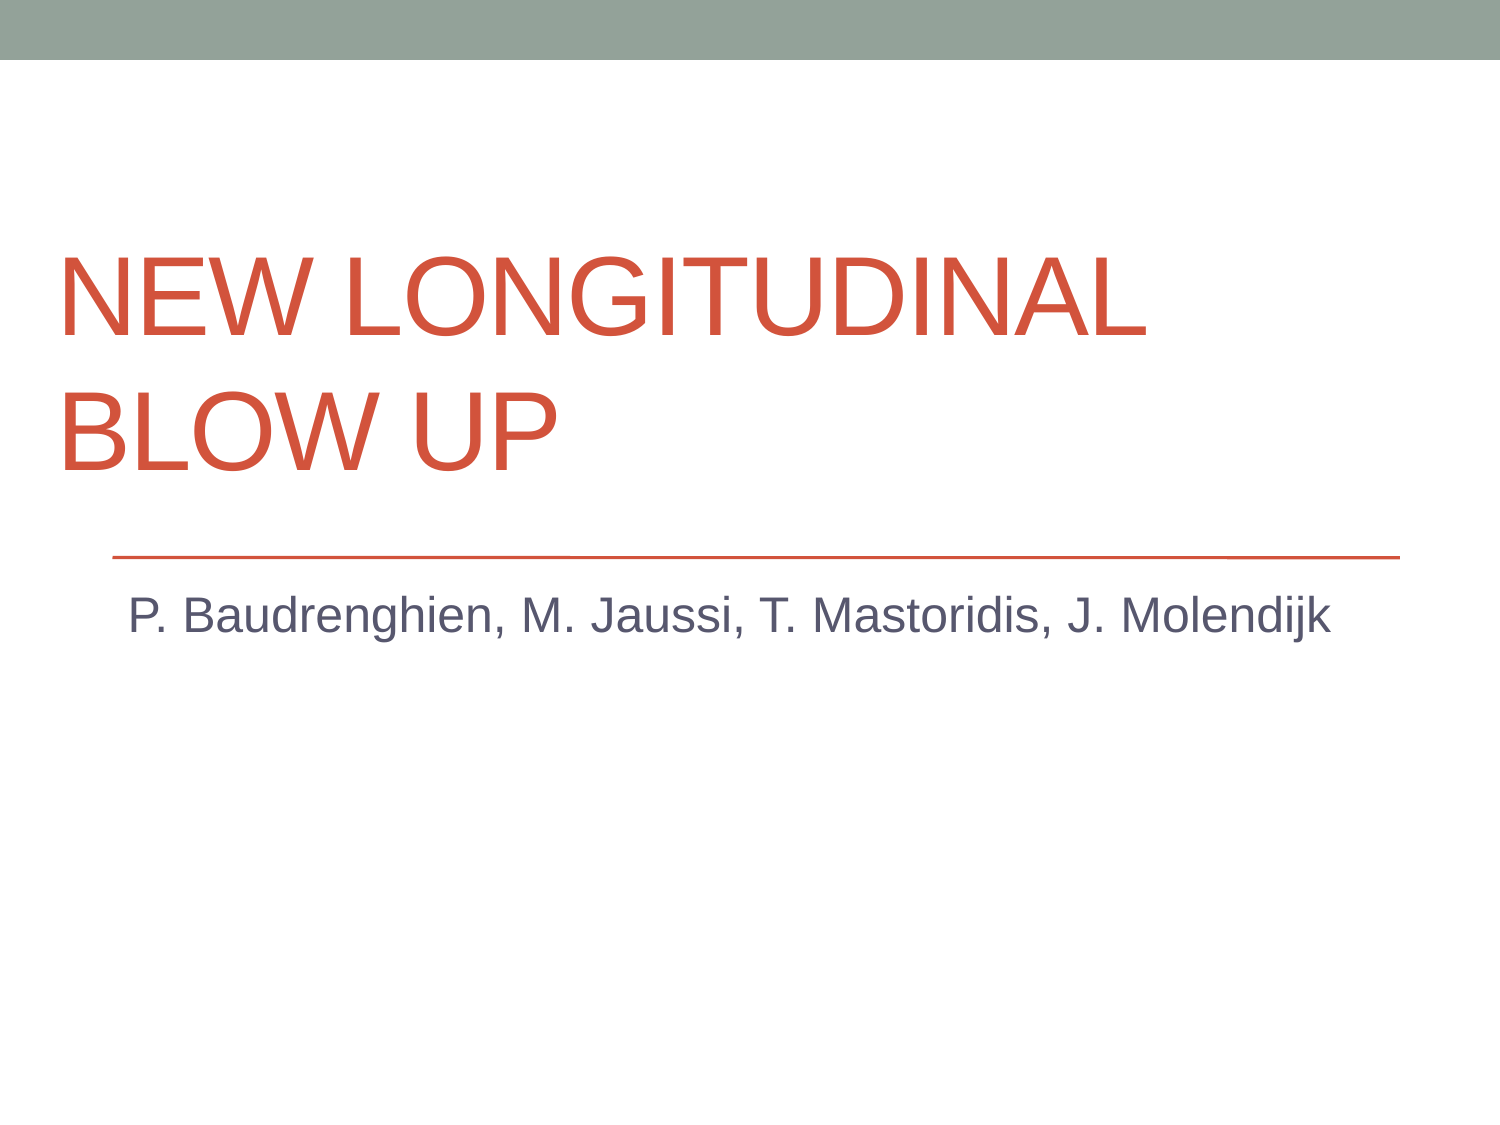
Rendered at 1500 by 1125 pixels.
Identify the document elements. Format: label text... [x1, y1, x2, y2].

title NEW longitudinal blow up [41, 184, 1447, 501]
subtitle P. Baudrenghien, M. Jaussi, T. Mastoridis, J. Molendijk [112, 575, 1424, 863]
